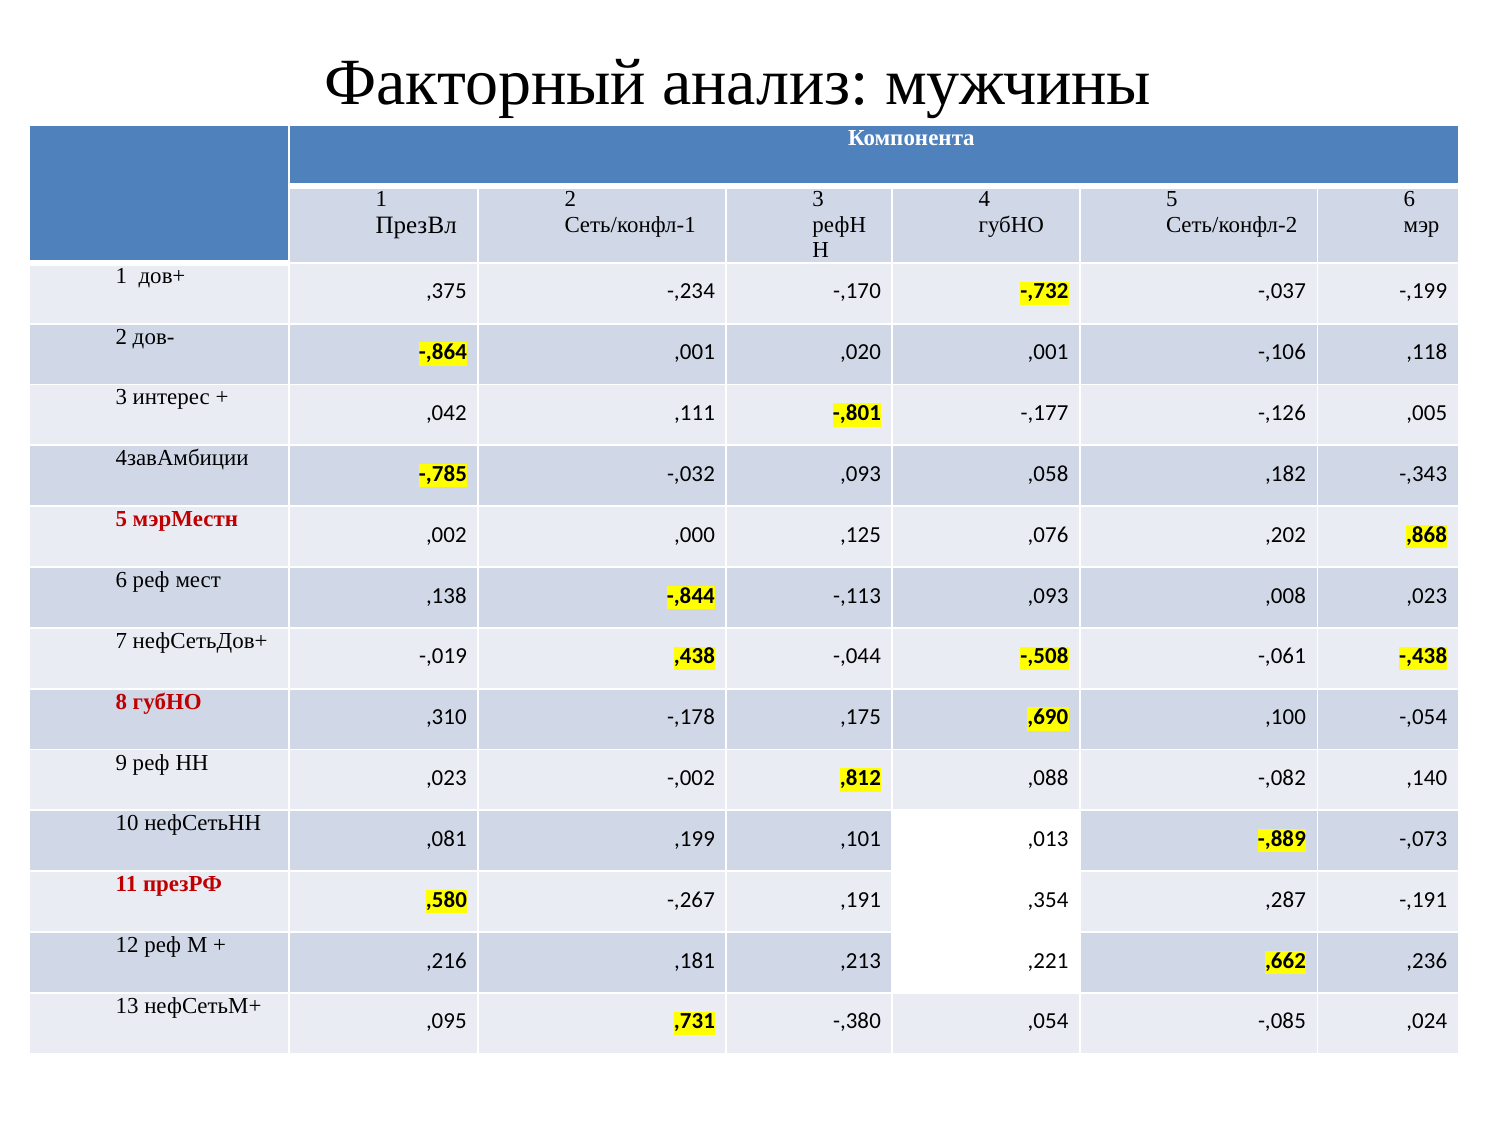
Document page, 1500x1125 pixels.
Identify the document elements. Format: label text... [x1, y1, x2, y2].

table_cell 1 дов+ [30, 266, 288, 323]
table_cell ,191 [727, 872, 891, 931]
table_cell ,000 [479, 507, 725, 566]
table_cell -,508 [893, 629, 1079, 688]
table_cell -,199 [1318, 264, 1458, 323]
table_cell ,088 [893, 750, 1079, 809]
table_cell ,354 [893, 872, 1079, 931]
table_cell -,234 [479, 264, 725, 323]
table_cell -,785 [290, 446, 477, 505]
table_cell 3 рефНН [727, 189, 891, 262]
table_cell 4завАмбиции [30, 446, 288, 505]
table_cell 10 нефСетьНН [30, 811, 288, 870]
table_cell 5 Сеть/конфл-2 [1081, 189, 1317, 262]
table_cell ,287 [1081, 872, 1317, 931]
table_cell -,170 [727, 264, 891, 323]
table_cell ,181 [479, 933, 725, 992]
table_cell -,073 [1318, 811, 1458, 870]
table_cell ,690 [893, 690, 1079, 749]
table_cell -,177 [893, 385, 1079, 444]
table_cell -,054 [1318, 690, 1458, 749]
table_cell ,213 [727, 933, 891, 992]
table_cell ,236 [1318, 933, 1458, 992]
table_cell ,662 [1081, 933, 1317, 992]
table_cell ,199 [479, 811, 725, 870]
table_cell ,001 [893, 325, 1079, 384]
table_cell 5 мэрМестн [30, 507, 288, 566]
table_cell -,380 [727, 994, 891, 1053]
table_cell ,008 [1081, 568, 1317, 627]
table_cell ,202 [1081, 507, 1317, 566]
table_cell ,042 [290, 385, 477, 444]
table_cell ,118 [1318, 325, 1458, 384]
table_cell 9 реф НН [30, 750, 288, 809]
table_cell 7 нефСетьДов+ [30, 629, 288, 688]
table_cell ,140 [1318, 750, 1458, 809]
table_cell 2 дов- [30, 325, 288, 384]
table_cell ,100 [1081, 690, 1317, 749]
table_cell -,864 [290, 325, 477, 384]
table_cell ,095 [290, 994, 477, 1053]
table_cell ,093 [893, 568, 1079, 627]
table_cell ,093 [727, 446, 891, 505]
table_cell -,085 [1081, 994, 1317, 1053]
table_cell ,081 [290, 811, 477, 870]
table_cell ,111 [479, 385, 725, 444]
table_cell ,023 [1318, 568, 1458, 627]
table_cell 4 губНО [893, 189, 1079, 262]
table_cell ,375 [290, 264, 477, 323]
table_cell ,580 [290, 872, 477, 931]
table_cell -,019 [290, 629, 477, 688]
table_cell 2 Сеть/конфл-1 [479, 189, 725, 262]
title Факторный анализ: мужчины [17, 30, 1459, 126]
table_cell ,023 [290, 750, 477, 809]
table_cell -,002 [479, 750, 725, 809]
table_cell ,310 [290, 690, 477, 749]
table_cell ,221 [893, 933, 1079, 992]
table_cell -,343 [1318, 446, 1458, 505]
table_cell 1 ПрезВл [290, 189, 477, 262]
table_cell -,438 [1318, 629, 1458, 688]
table_cell -,106 [1081, 325, 1317, 384]
table_cell ,013 [893, 811, 1079, 870]
table_cell -,801 [727, 385, 891, 444]
table_header Компонента [290, 126, 1458, 183]
table_cell 11 презРФ [30, 872, 288, 931]
table_cell ,182 [1081, 446, 1317, 505]
table_cell -,126 [1081, 385, 1317, 444]
table_cell ,005 [1318, 385, 1458, 444]
table_cell 3 интерес + [30, 385, 288, 444]
table_cell ,175 [727, 690, 891, 749]
table_cell ,054 [893, 994, 1079, 1053]
table_cell ,812 [727, 750, 891, 809]
table_cell ,731 [479, 994, 725, 1053]
table_cell ,216 [290, 933, 477, 992]
table_cell -,732 [893, 264, 1079, 323]
table_cell -,061 [1081, 629, 1317, 688]
table_cell -,037 [1081, 264, 1317, 323]
table_cell 6 мэр [1318, 189, 1458, 262]
table_cell ,024 [1318, 994, 1458, 1053]
table_cell ,125 [727, 507, 891, 566]
table_cell -,178 [479, 690, 725, 749]
table_cell -,113 [727, 568, 891, 627]
table_cell -,844 [479, 568, 725, 627]
table_cell ,020 [727, 325, 891, 384]
table_cell ,001 [479, 325, 725, 384]
table_cell -,191 [1318, 872, 1458, 931]
table_cell -,267 [479, 872, 725, 931]
table_cell ,076 [893, 507, 1079, 566]
table_cell 6 реф мест [30, 568, 288, 627]
table_cell -,032 [479, 446, 725, 505]
table_header [30, 126, 288, 260]
table_cell ,438 [479, 629, 725, 688]
table_cell -,044 [727, 629, 891, 688]
table_cell ,058 [893, 446, 1079, 505]
table_cell ,138 [290, 568, 477, 627]
table_cell -,082 [1081, 750, 1317, 809]
table_cell ,868 [1318, 507, 1458, 566]
table_cell ,101 [727, 811, 891, 870]
table_cell ,002 [290, 507, 477, 566]
table_cell 13 нефСетьМ+ [30, 994, 288, 1053]
table_cell -,889 [1081, 811, 1317, 870]
table_cell 12 реф М + [30, 933, 288, 992]
table_cell 8 губНО [30, 690, 288, 749]
